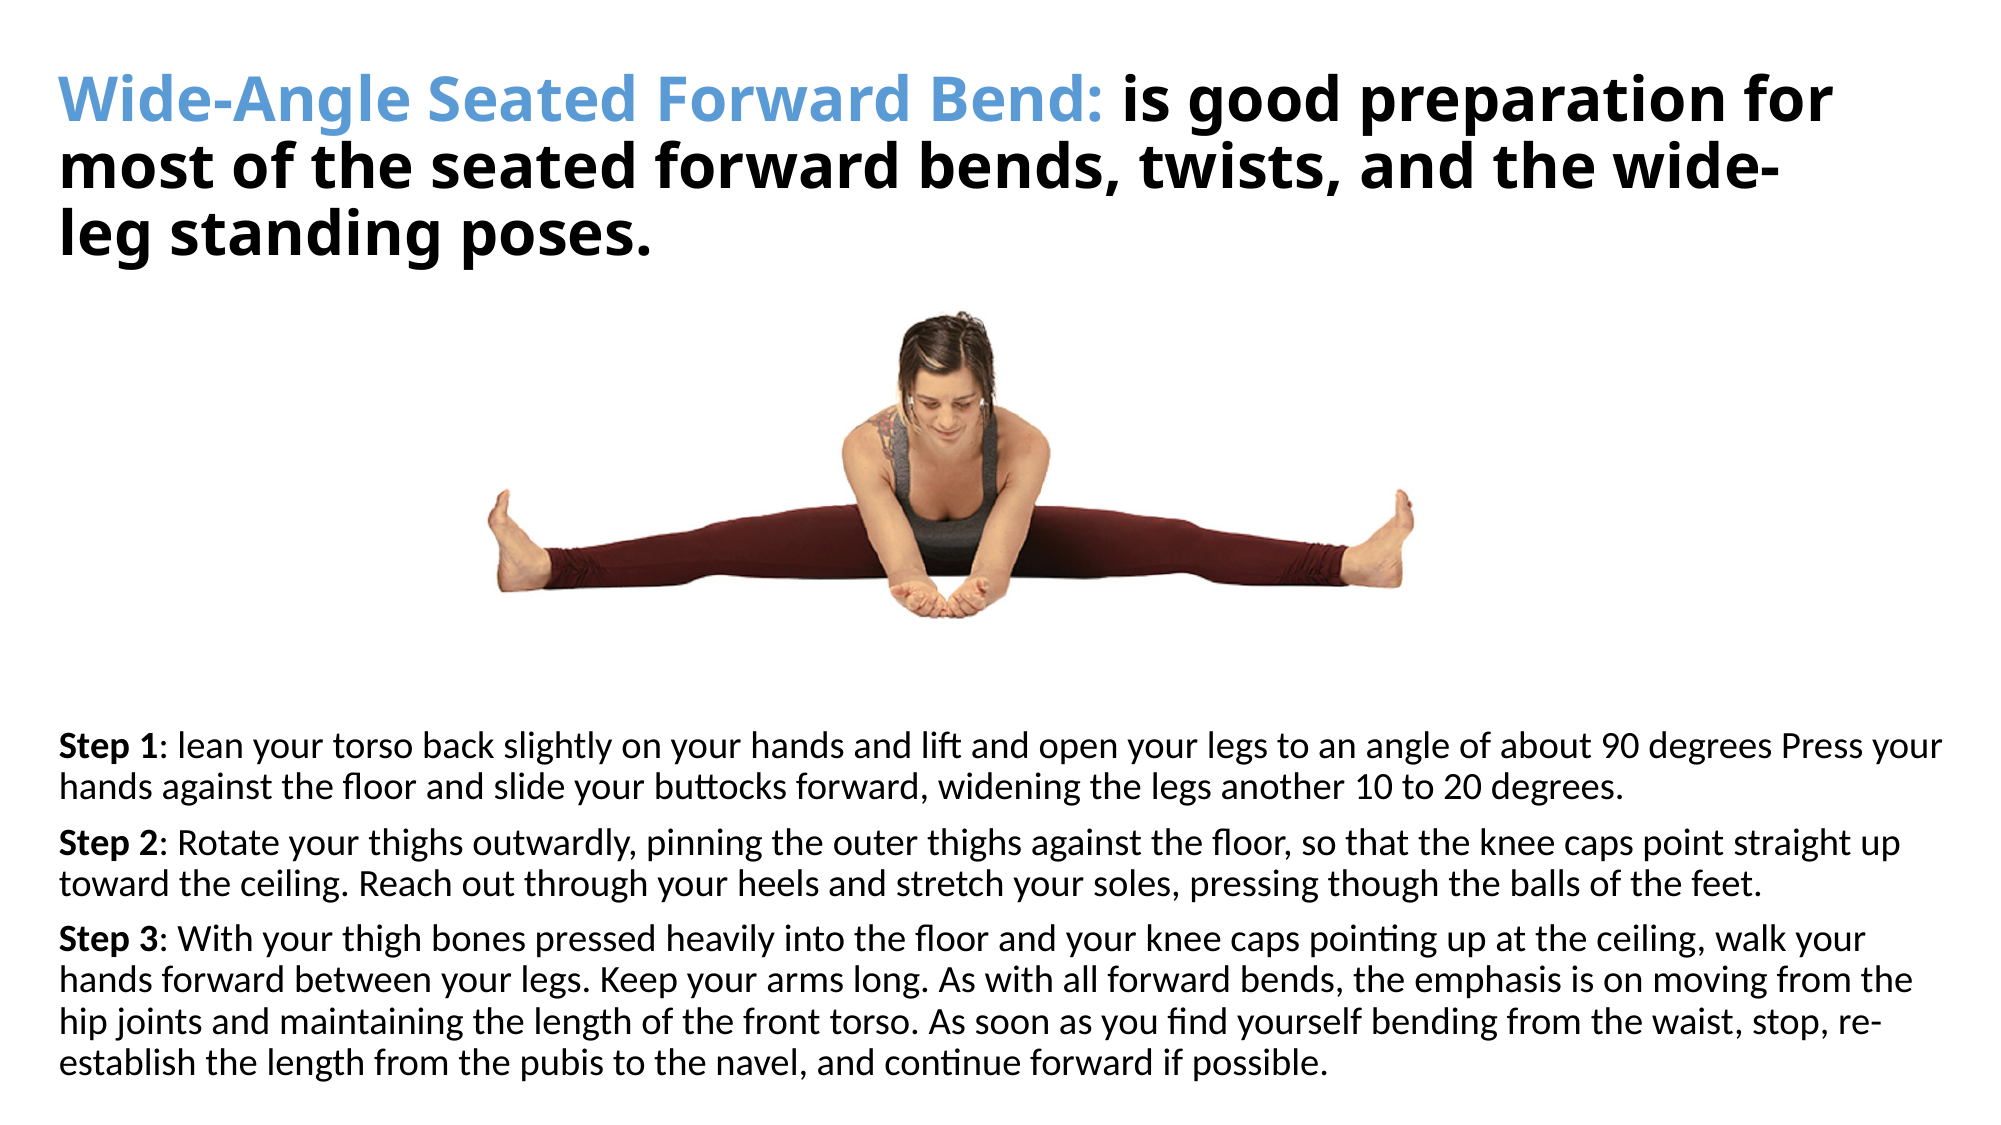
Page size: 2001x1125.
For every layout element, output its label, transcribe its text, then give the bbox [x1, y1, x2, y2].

list Step 1: lean your torso back slightly on your hands and lift and open your legs to an angle of about 90 degrees Press your hands against the floor and slide your buttocks forward, widening the legs another 10 to 20 degrees. Step 2: Rotate your thighs outwardly, pinning the outer thighs against the floor, so that the knee caps point straight up toward the ceiling. Reach out through your heels and stretch your soles, pressing though the balls of the feet. Step 3: With your thigh bones pressed heavily into the floor and your knee caps pointing up at the ceiling, walk your hands forward between your legs. Keep your arms long. As with all forward bends, the emphasis is on moving from the hip joints and maintaining the length of the front torso. As soon as you find yourself bending from the waist, stop, re-establish the length from the pubis to the navel, and continue forward if possible. [43, 717, 1973, 1094]
title Wide-Angle Seated Forward Bend: is good preparation for most of the seated forward bends, twists, and the wide-leg standing poses. [43, 59, 1863, 278]
picture [470, 297, 1436, 623]
